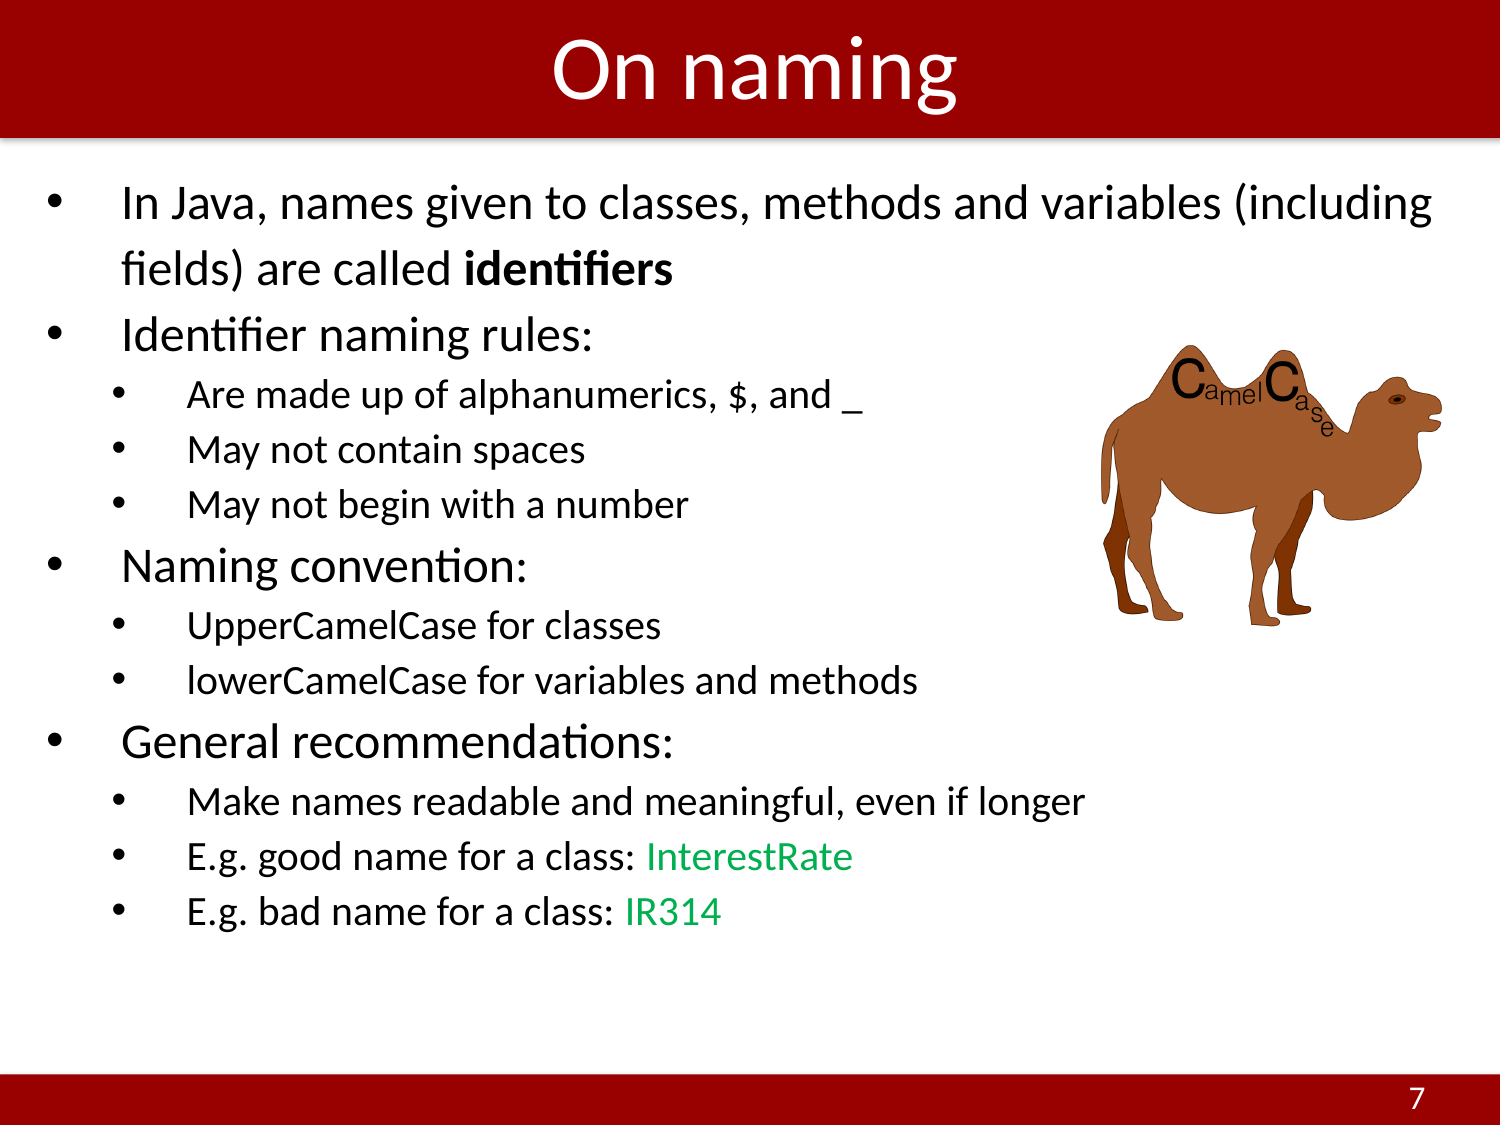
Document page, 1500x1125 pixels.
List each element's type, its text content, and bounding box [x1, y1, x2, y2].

title On naming [0, 0, 1500, 157]
picture [1098, 343, 1443, 628]
text_box In Java, names given to classes, methods and variables (including fields) are called identifiers Identifier naming rules: Are made up of alphanumerics, $, and _ May not contain spaces May not begin with a number Naming convention: UpperCamelCase for classes lowerCamelCase for variables and methods General recommendations: Make names readable and meaningful, even if longer E.g. good name for a class: InterestRate E.g. bad name for a class: IR314 [31, 157, 1479, 1112]
